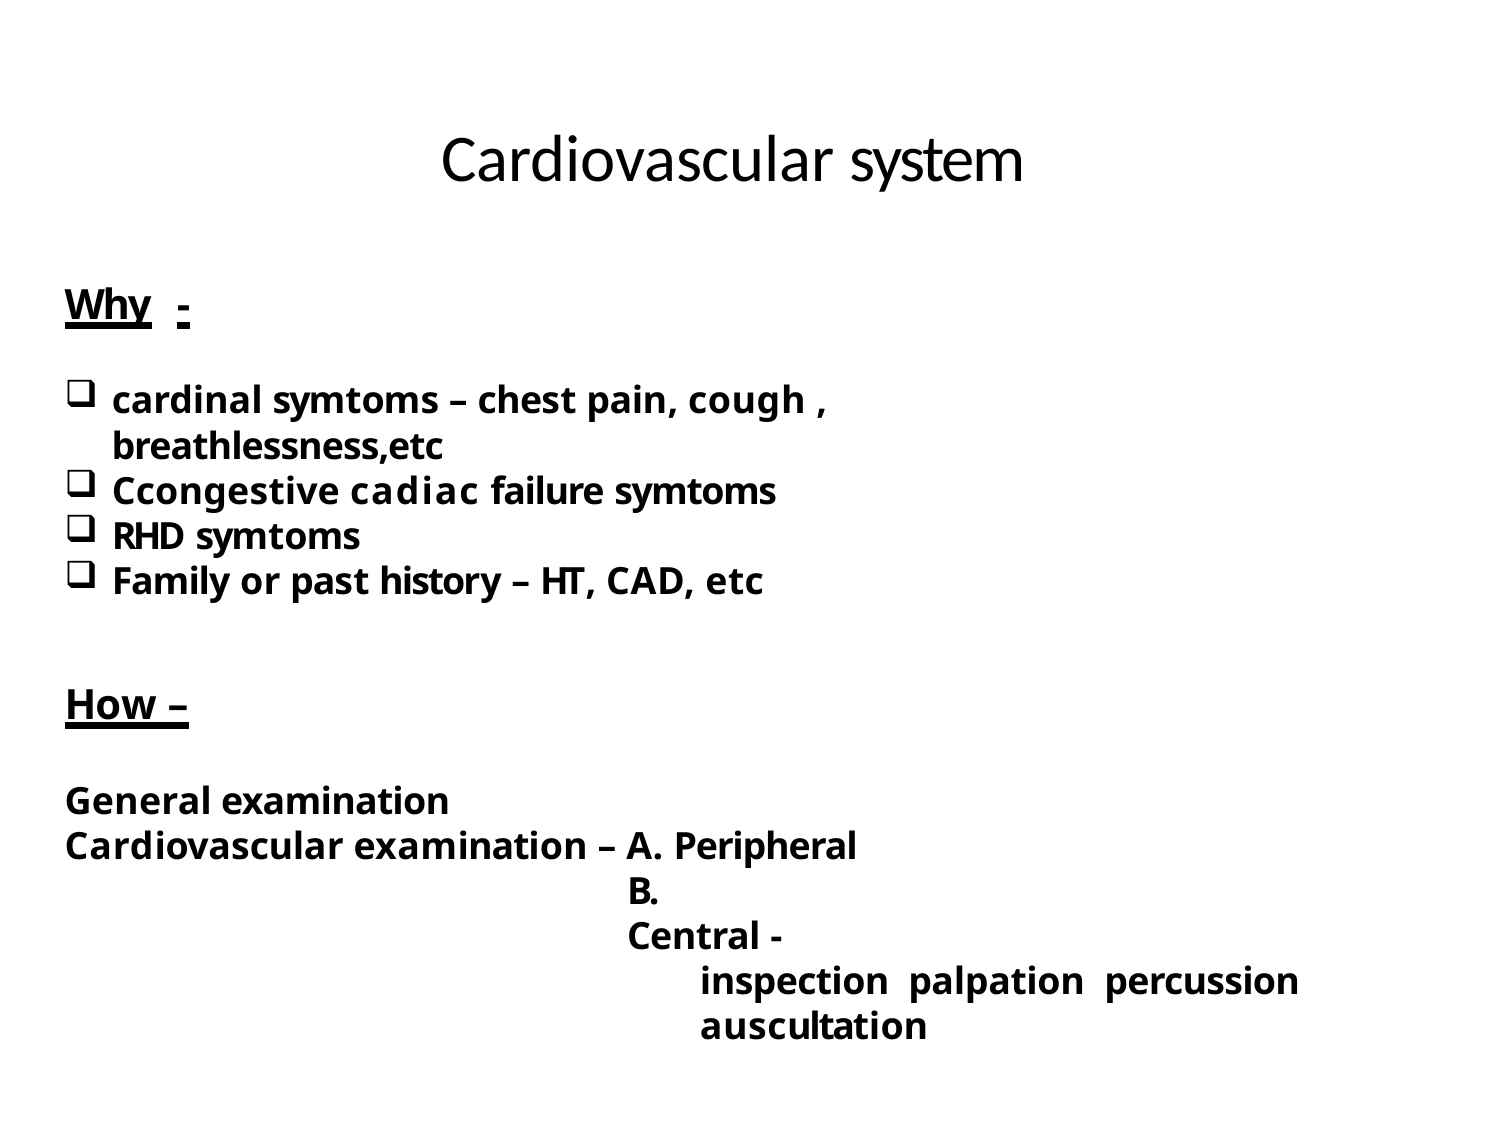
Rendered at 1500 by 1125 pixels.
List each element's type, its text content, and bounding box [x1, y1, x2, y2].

text_box Why - cardinal symtoms – chest pain, cough , breathlessness,etc Ccongestive cadiac failure symtoms RHD symtoms Family or past history – HT, CAD, etc How – General examination Cardiovascular examination – A. Peripheral B. Central - inspection palpation percussion auscultation [62, 274, 1375, 1047]
title Cardiovascular system [365, 58, 1100, 249]
